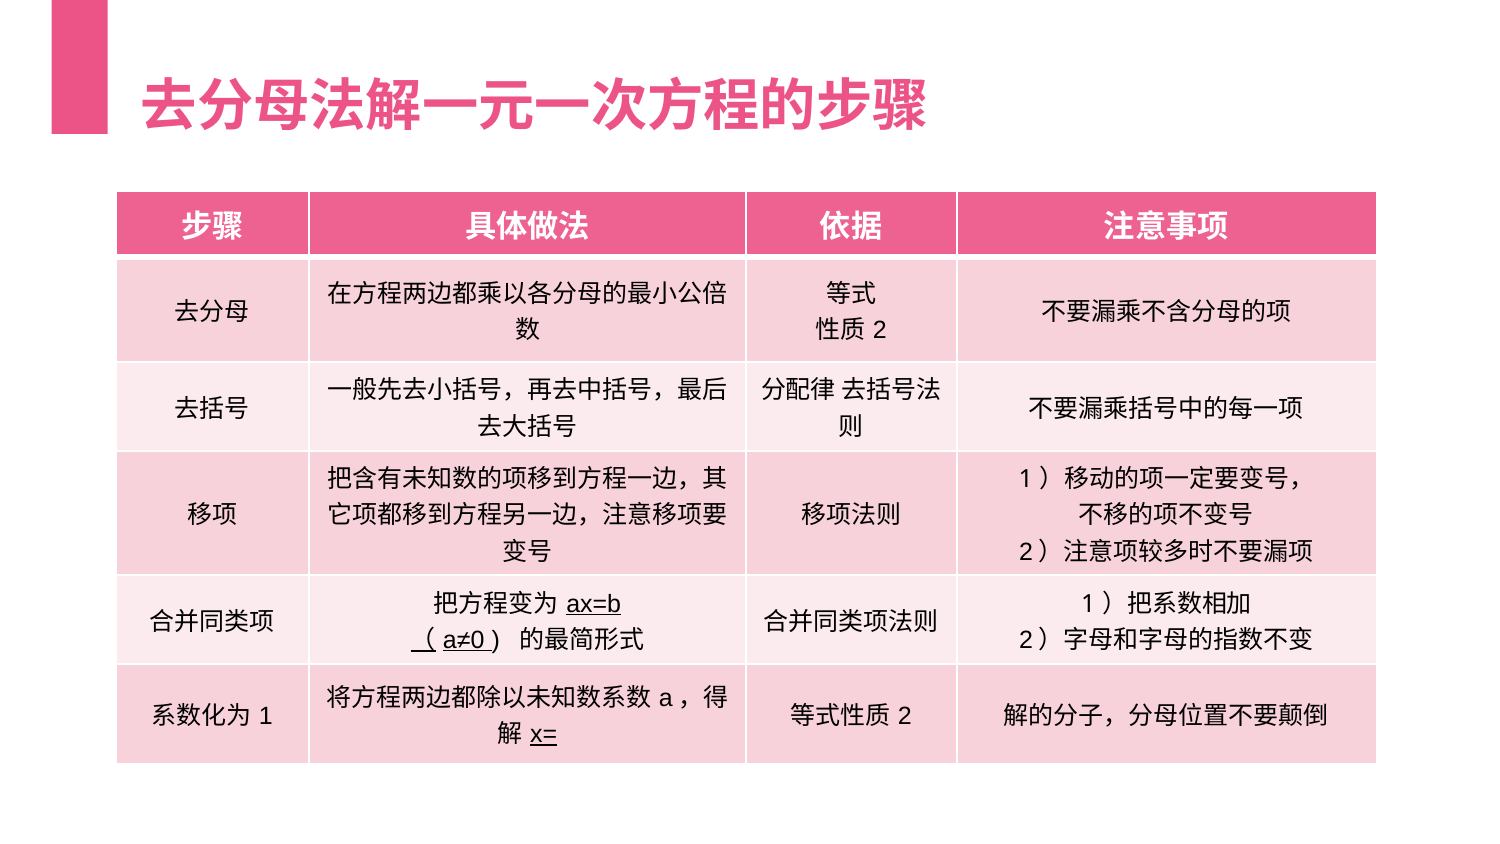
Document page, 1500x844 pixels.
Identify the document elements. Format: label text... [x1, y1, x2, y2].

text_box 去分母法解一元一次方程的步骤 [129, 63, 1348, 142]
